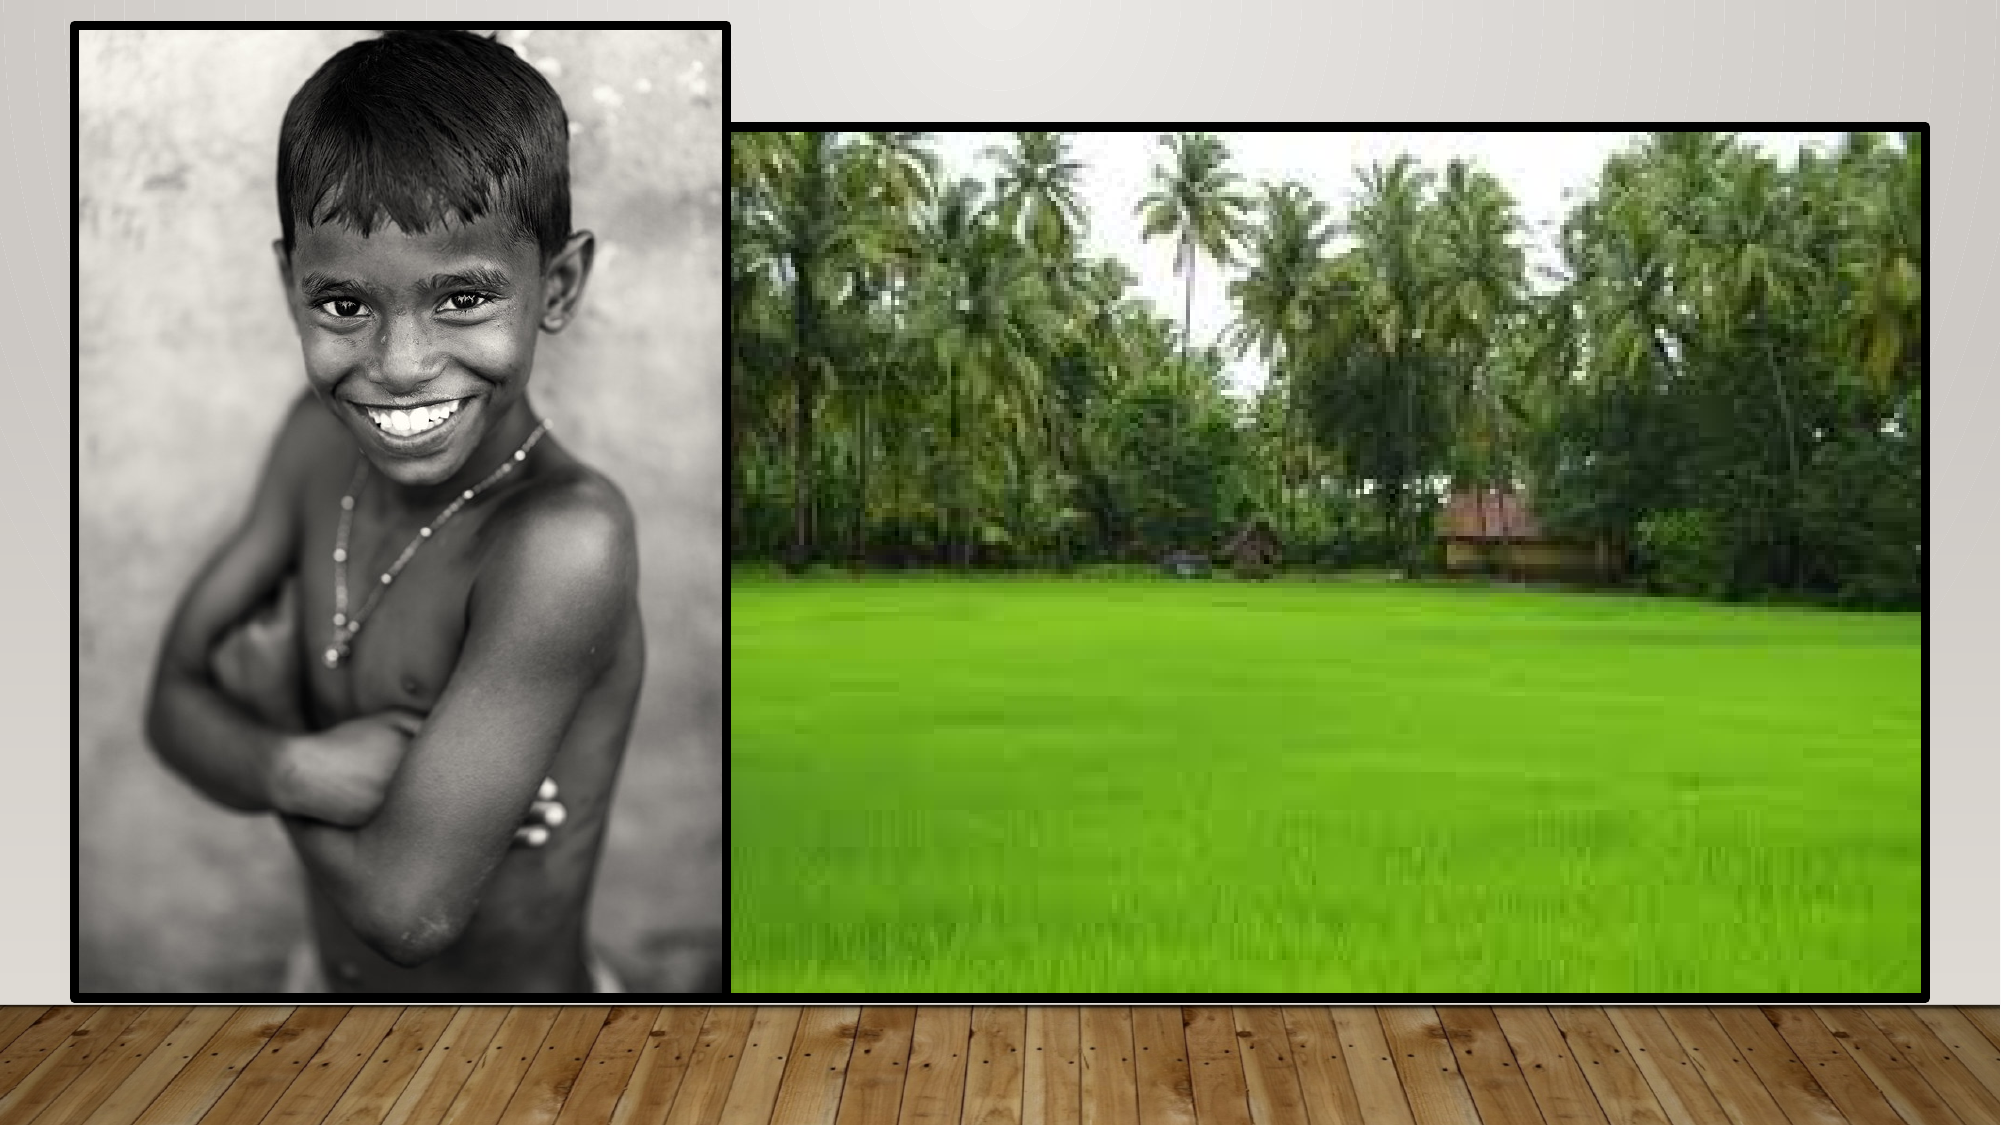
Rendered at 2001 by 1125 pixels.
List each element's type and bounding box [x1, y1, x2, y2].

picture [78, 30, 722, 994]
picture [0, 1005, 2000, 1125]
picture [725, 131, 1921, 994]
